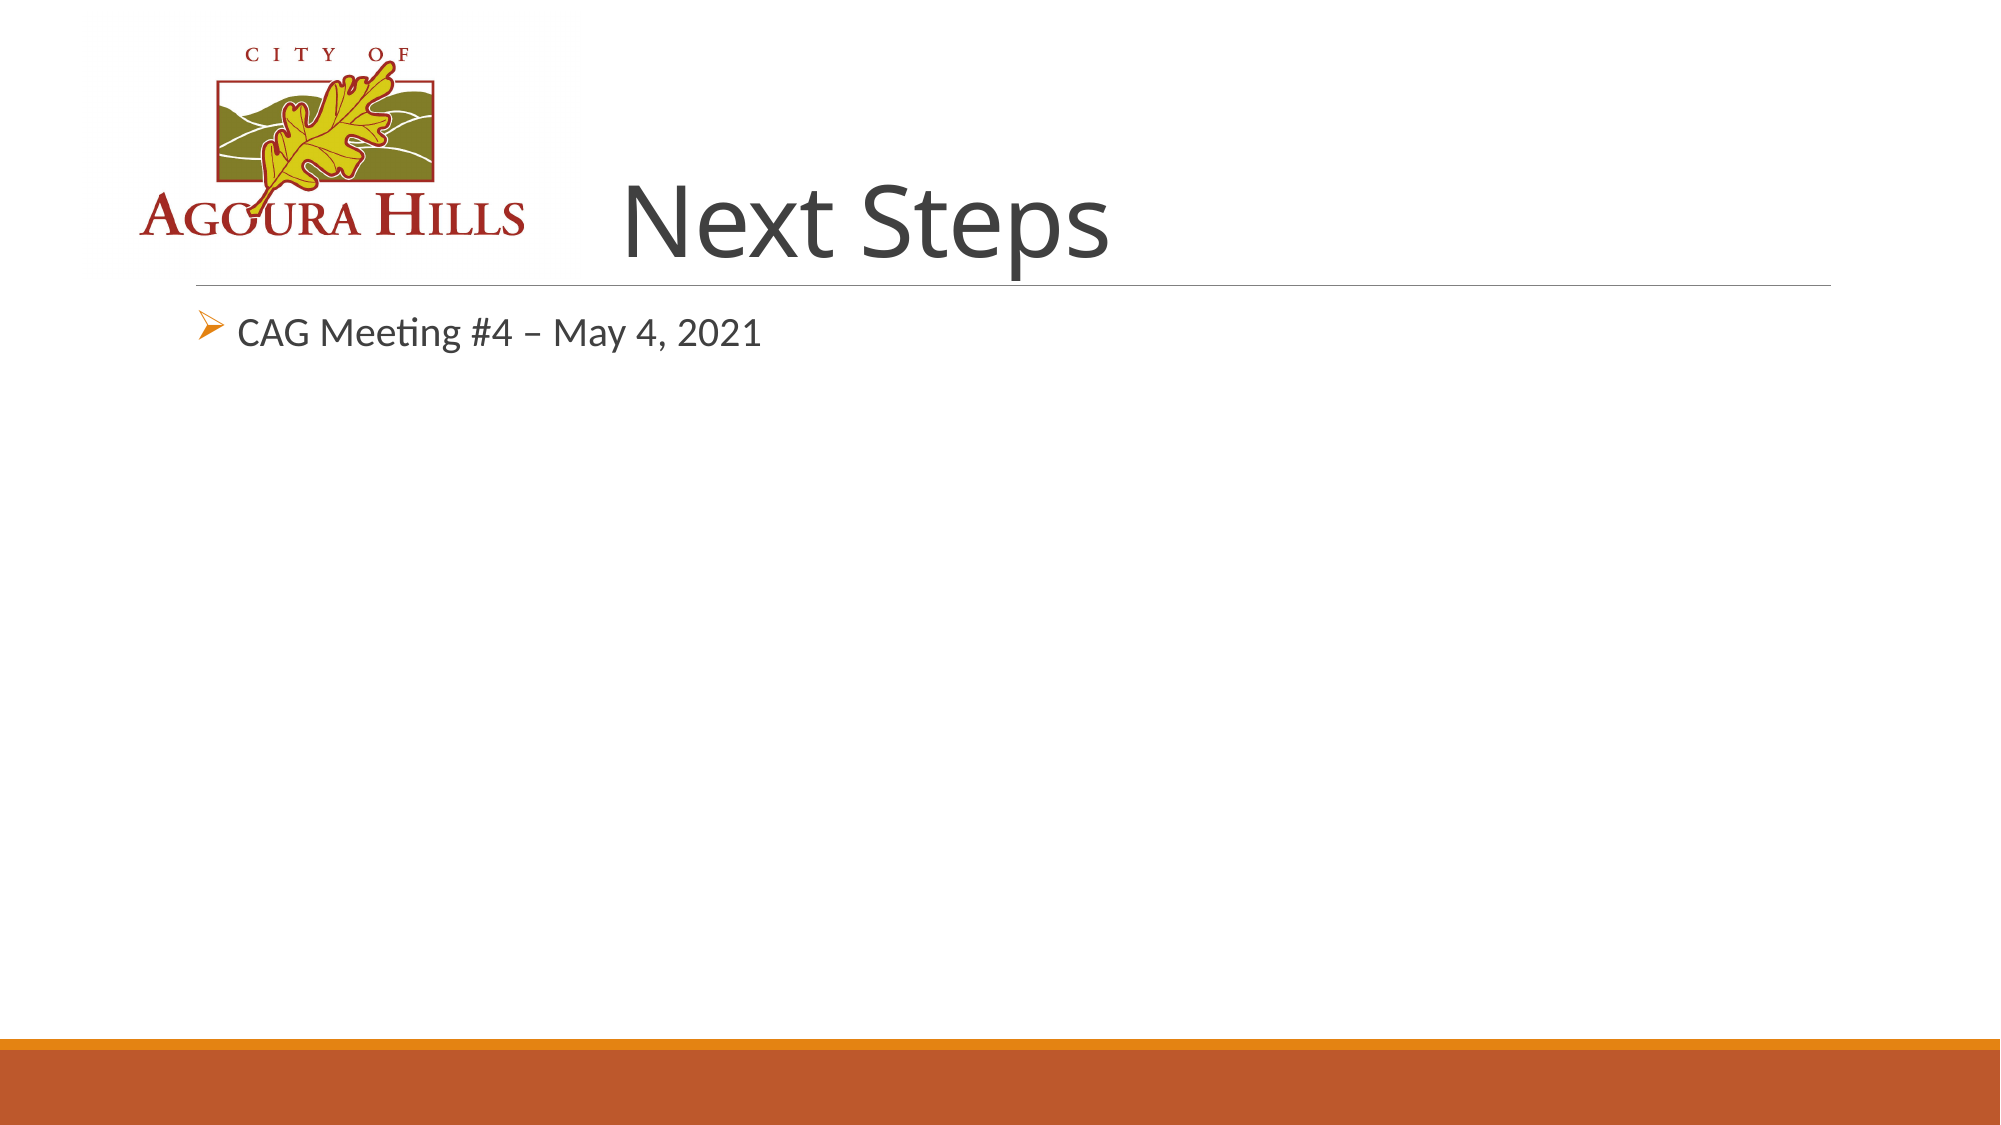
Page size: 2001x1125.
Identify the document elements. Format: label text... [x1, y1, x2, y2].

title Next Steps [604, 47, 1830, 285]
picture [82, 11, 581, 279]
list CAG Meeting #4 – May 4, 2021 [195, 302, 1830, 963]
